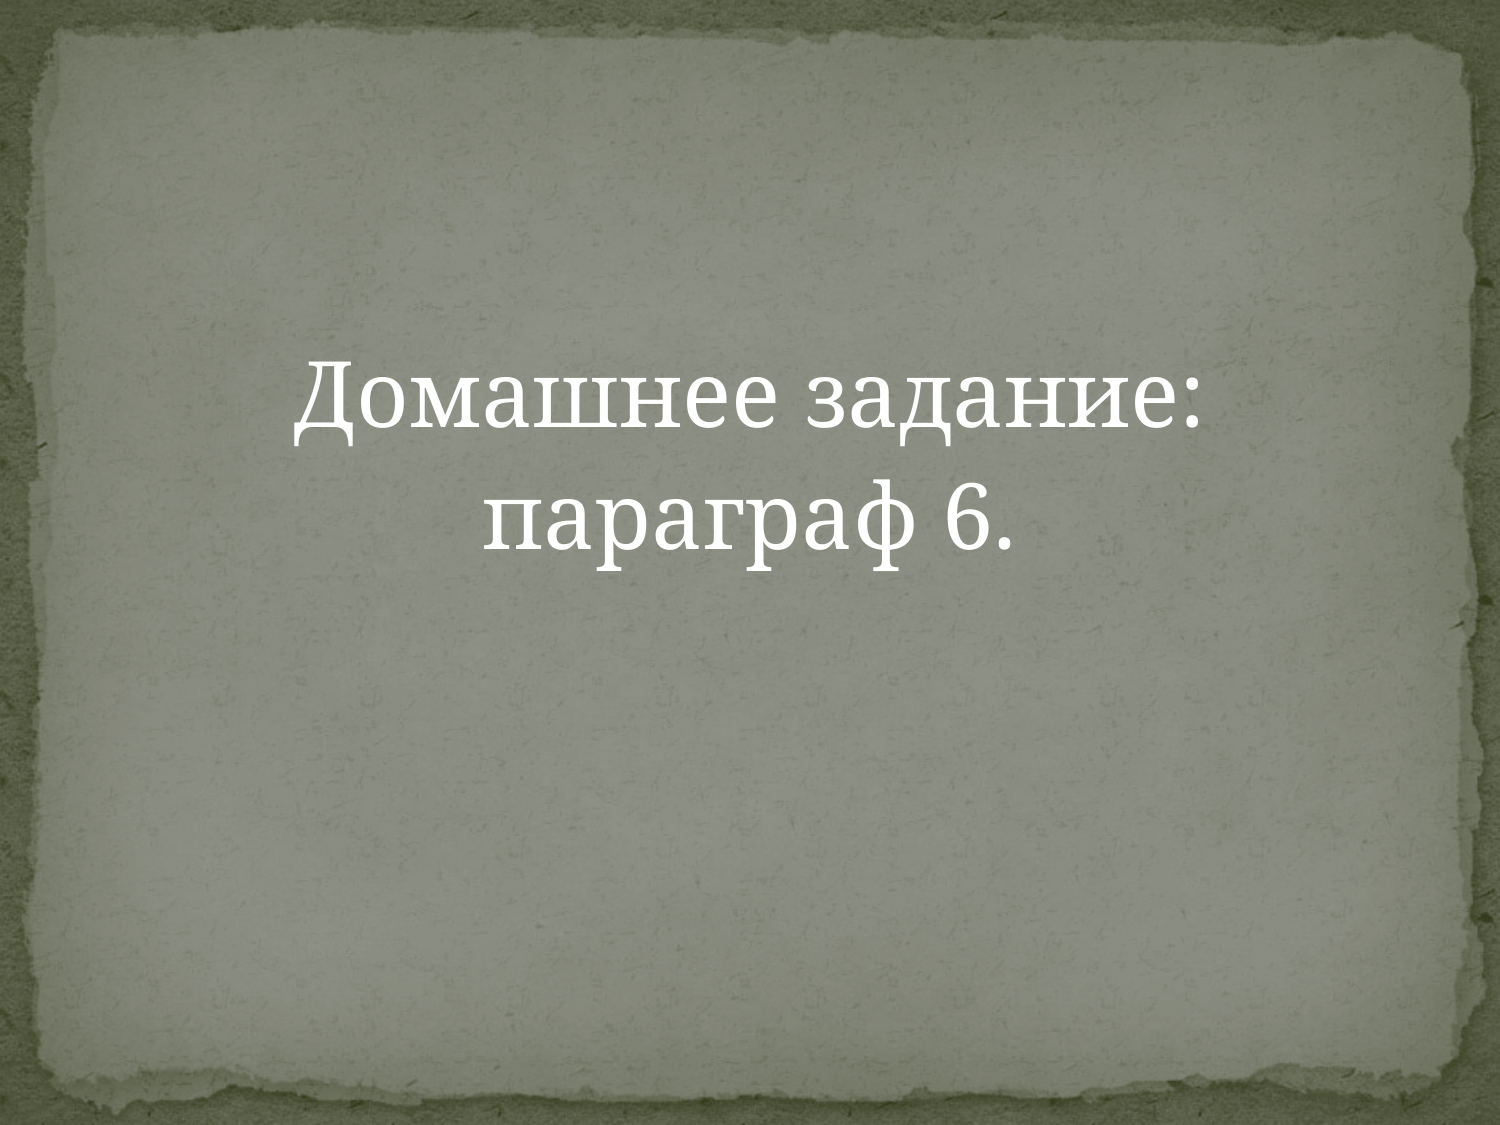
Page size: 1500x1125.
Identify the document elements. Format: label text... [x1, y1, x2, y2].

list Домашнее задание: параграф 6. [75, 328, 1425, 1000]
